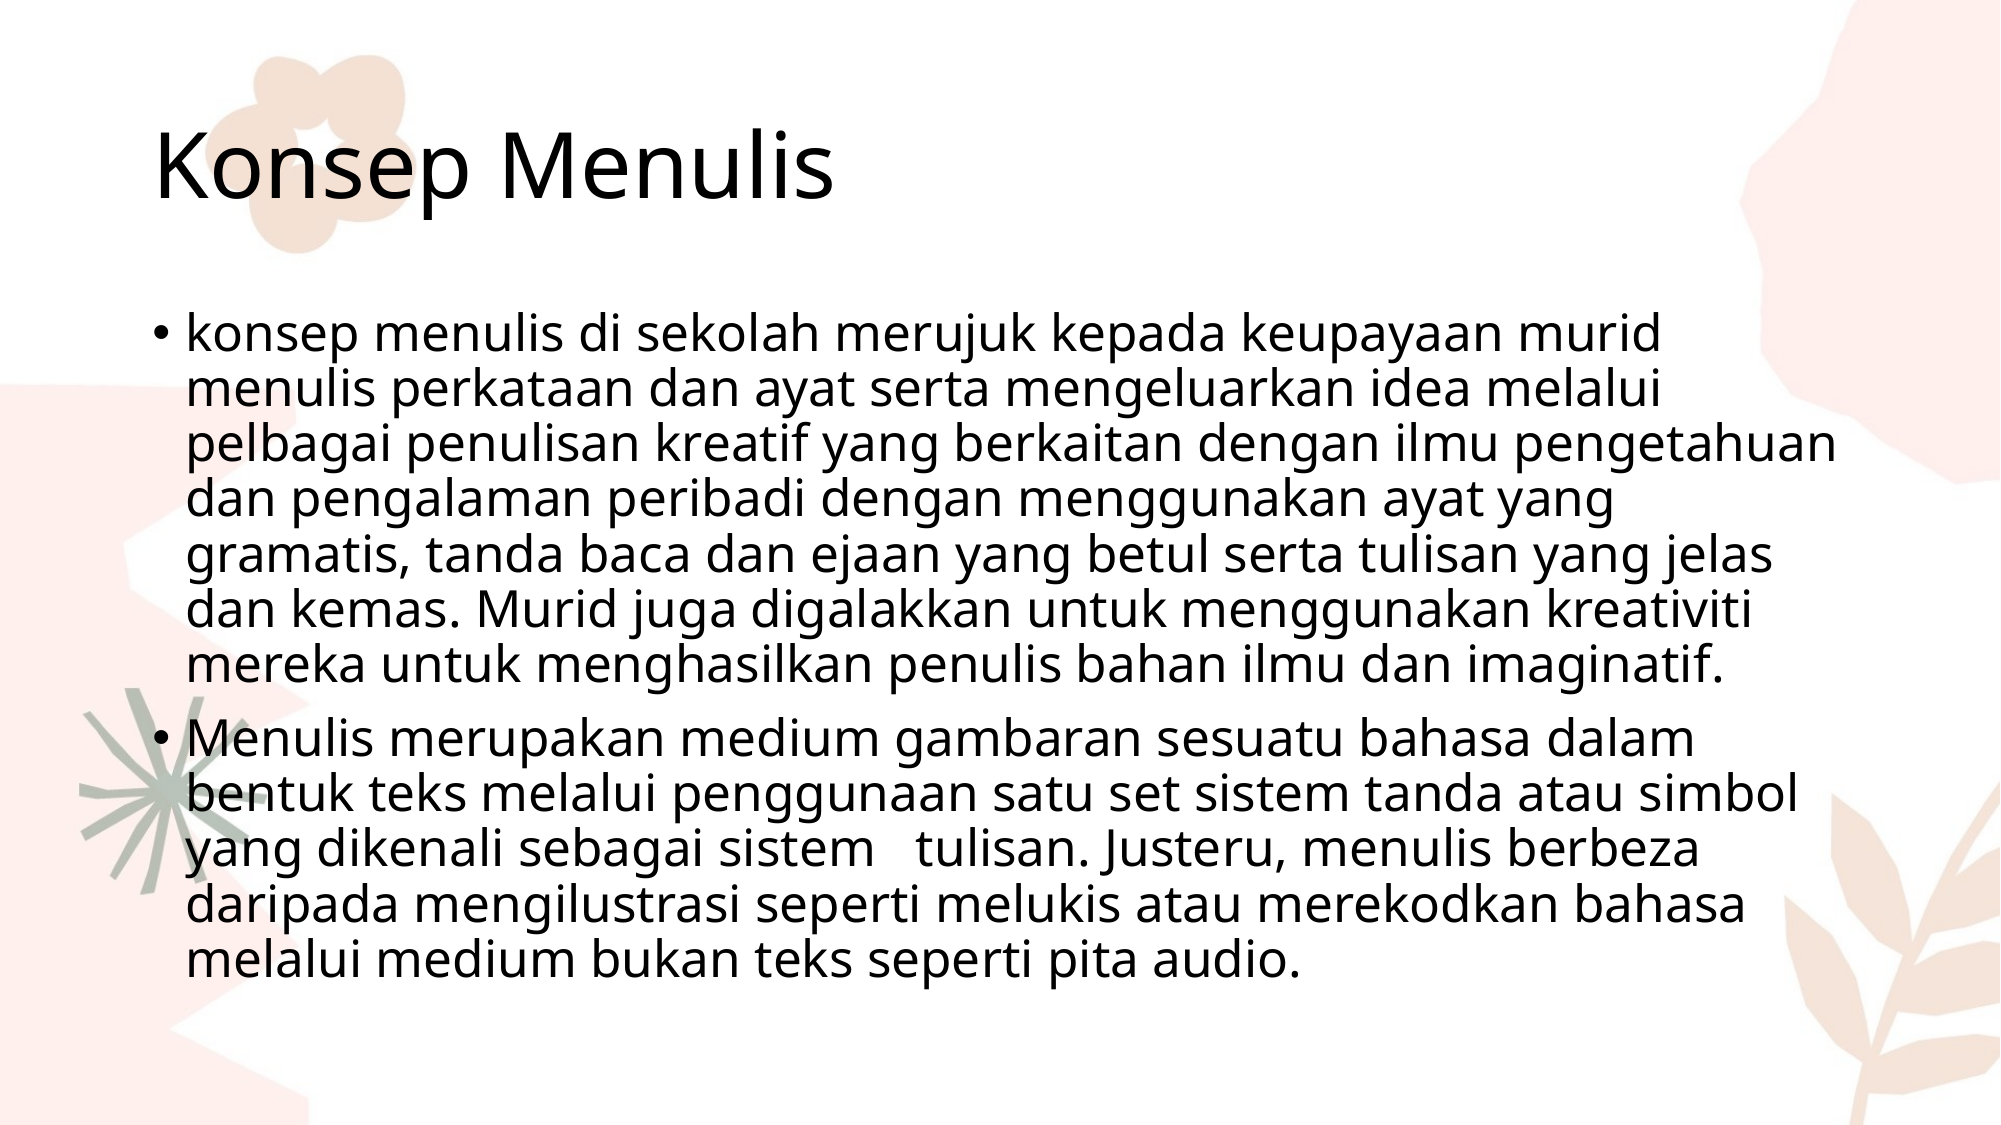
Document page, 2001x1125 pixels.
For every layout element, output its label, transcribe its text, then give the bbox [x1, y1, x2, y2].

title Konsep Menulis [137, 59, 1863, 278]
list konsep menulis di sekolah merujuk kepada keupayaan murid menulis perkataan dan ayat serta mengeluarkan idea melalui pelbagai penulisan kreatif yang berkaitan dengan ilmu pengetahuan dan pengalaman peribadi dengan menggunakan ayat yang gramatis, tanda baca dan ejaan yang betul serta tulisan yang jelas dan kemas. Murid juga digalakkan untuk menggunakan kreativiti mereka untuk menghasilkan penulis bahan ilmu dan imaginatif. Menulis merupakan medium gambaran sesuatu bahasa dalam bentuk teks melalui penggunaan satu set sistem tanda atau simbol yang dikenali sebagai sistem tulisan. Justeru, menulis berbeza daripada mengilustrasi seperti melukis atau merekodkan bahasa melalui medium bukan teks seperti pita audio. [137, 299, 1863, 1014]
